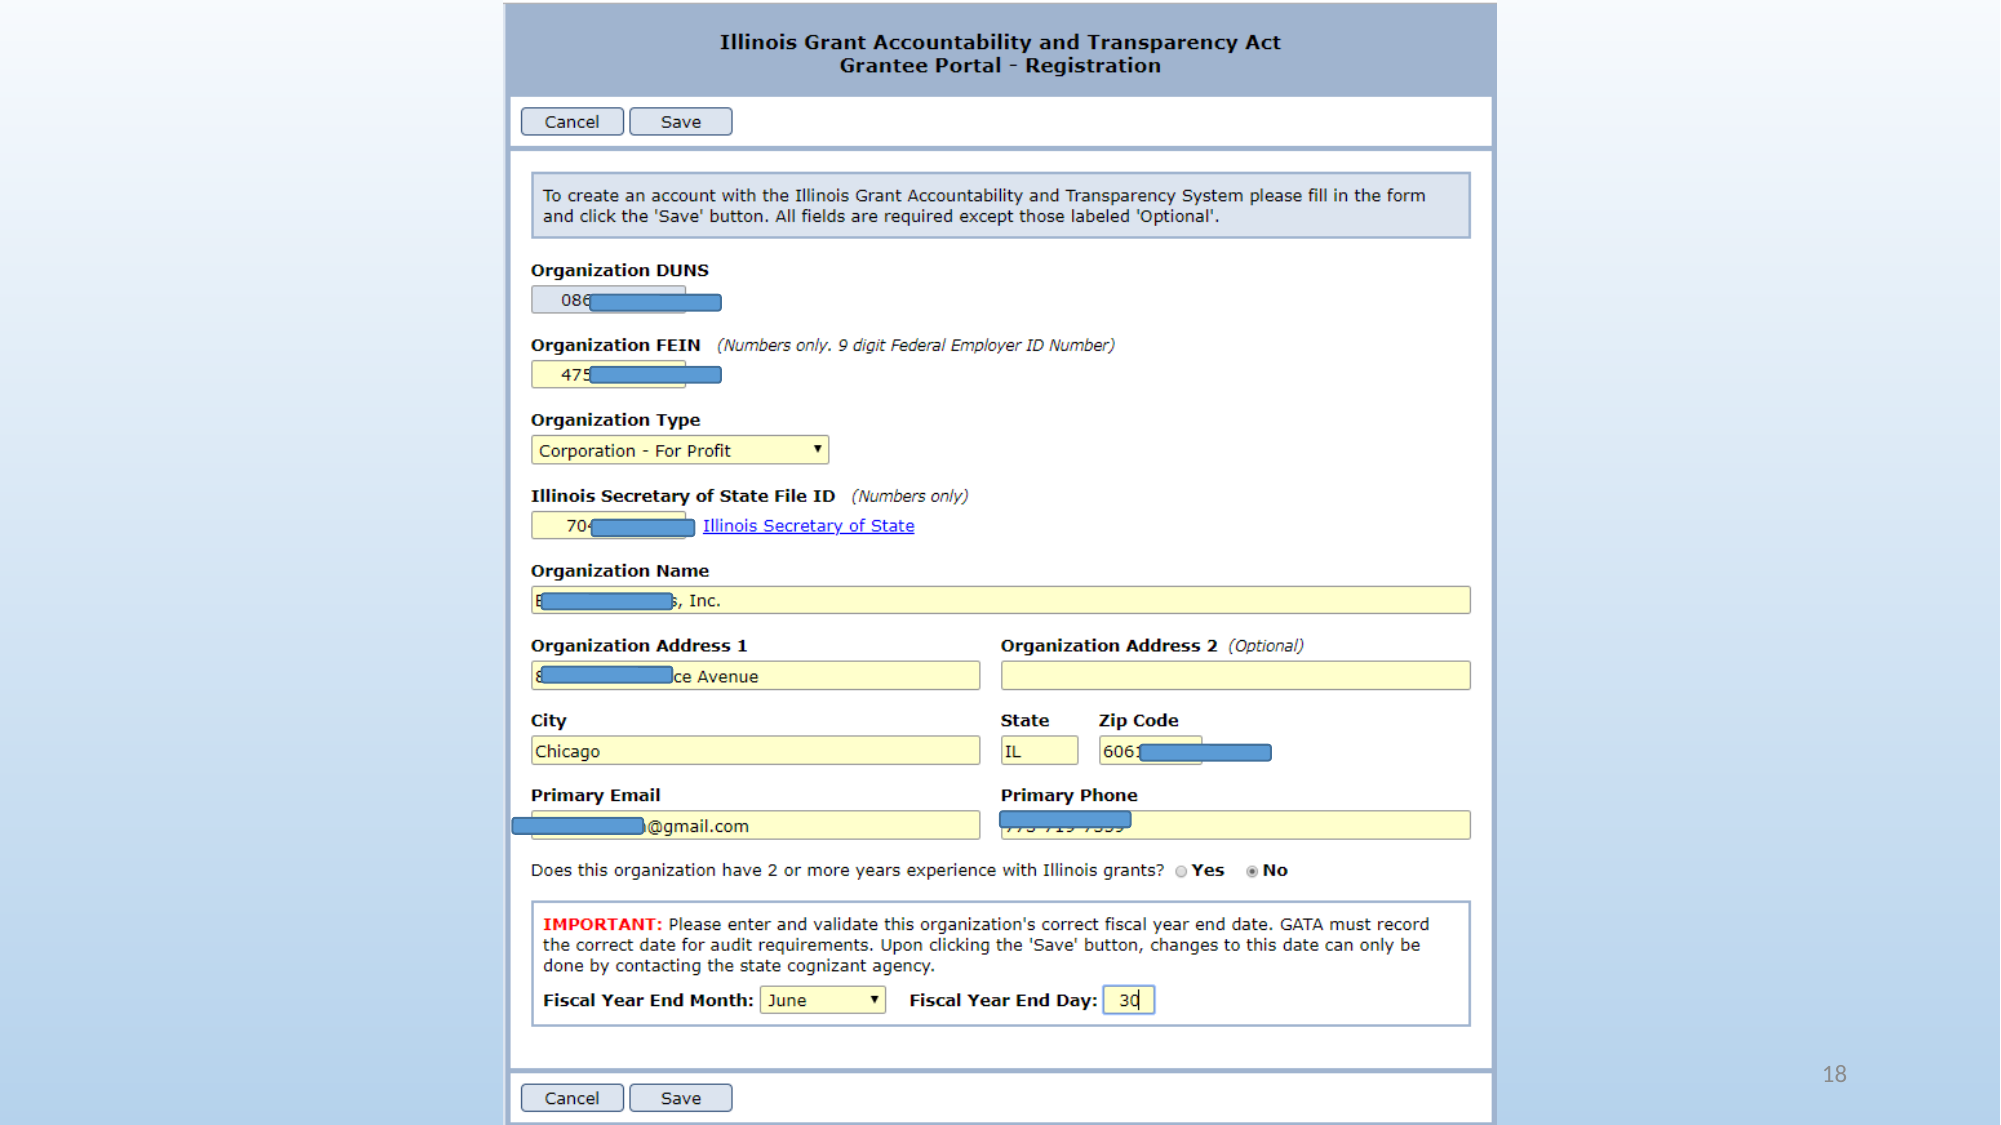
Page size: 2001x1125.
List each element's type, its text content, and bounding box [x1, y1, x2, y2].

picture [503, 0, 1497, 1125]
slide_number 18 [1497, 1042, 1863, 1103]
